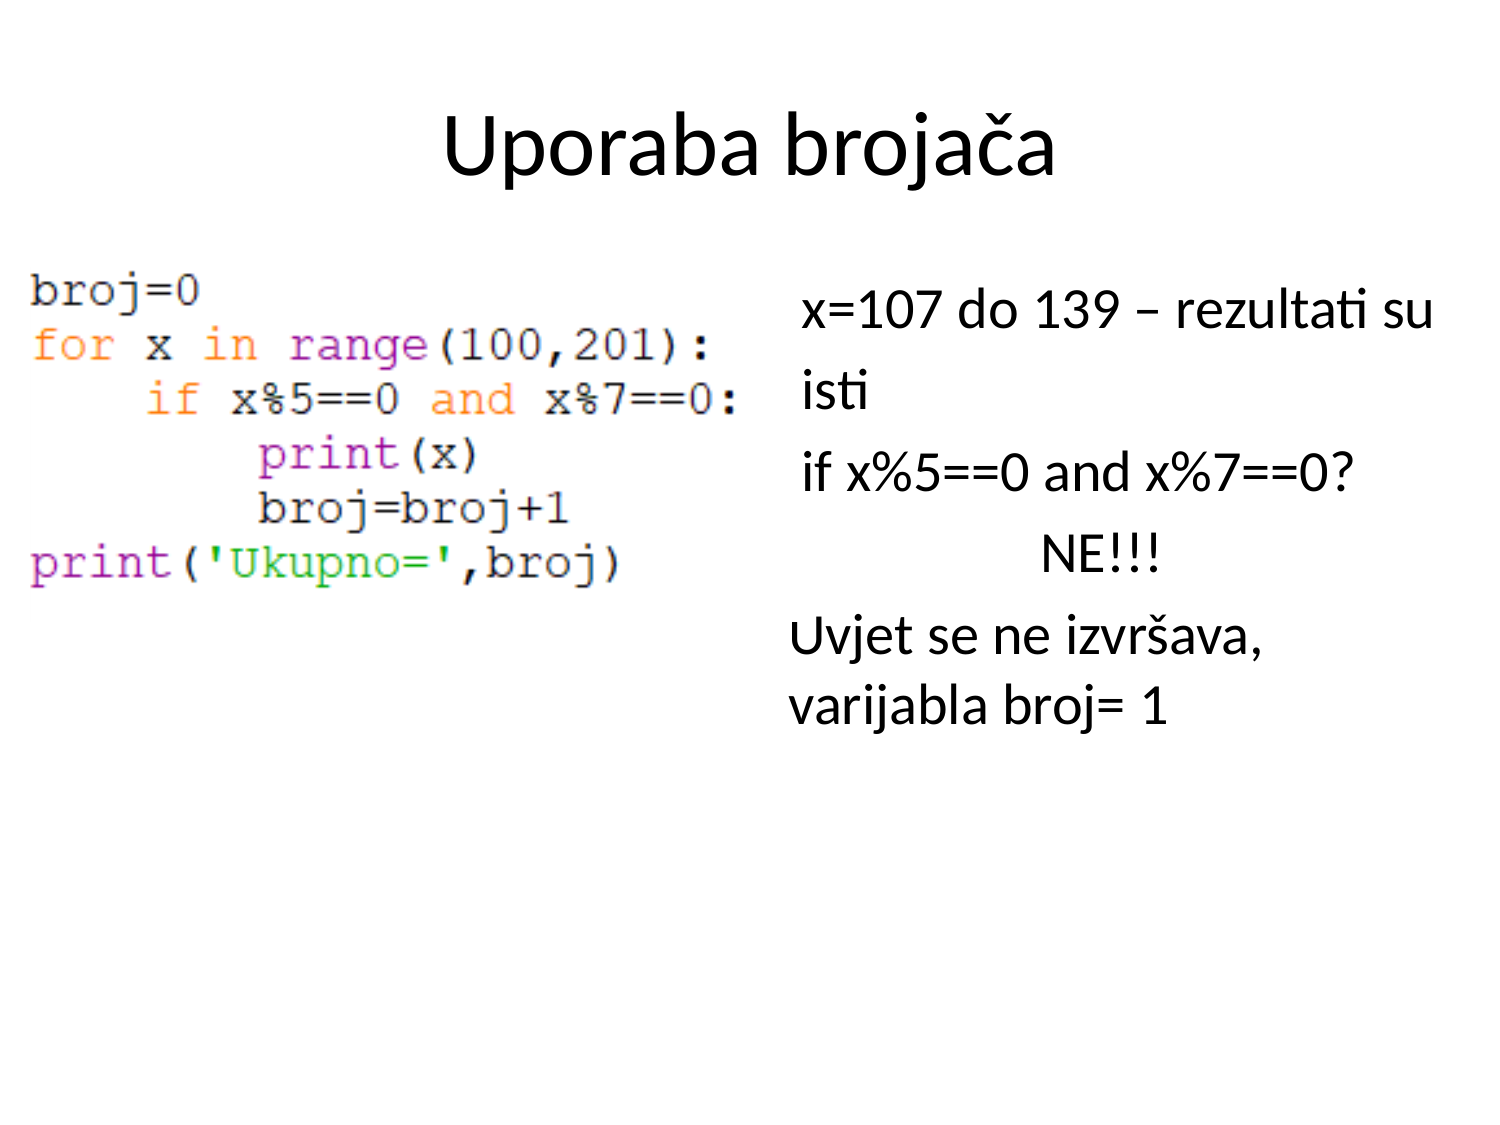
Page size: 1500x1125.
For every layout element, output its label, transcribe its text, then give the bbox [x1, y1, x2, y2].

title Uporaba brojača [75, 45, 1425, 233]
picture [29, 266, 801, 622]
list x=107 do 139 – rezultati su isti if x%5==0 and x%7==0? NE!!! Uvjet se ne izvršava, varijabla broj= 1 [773, 262, 1471, 1005]
